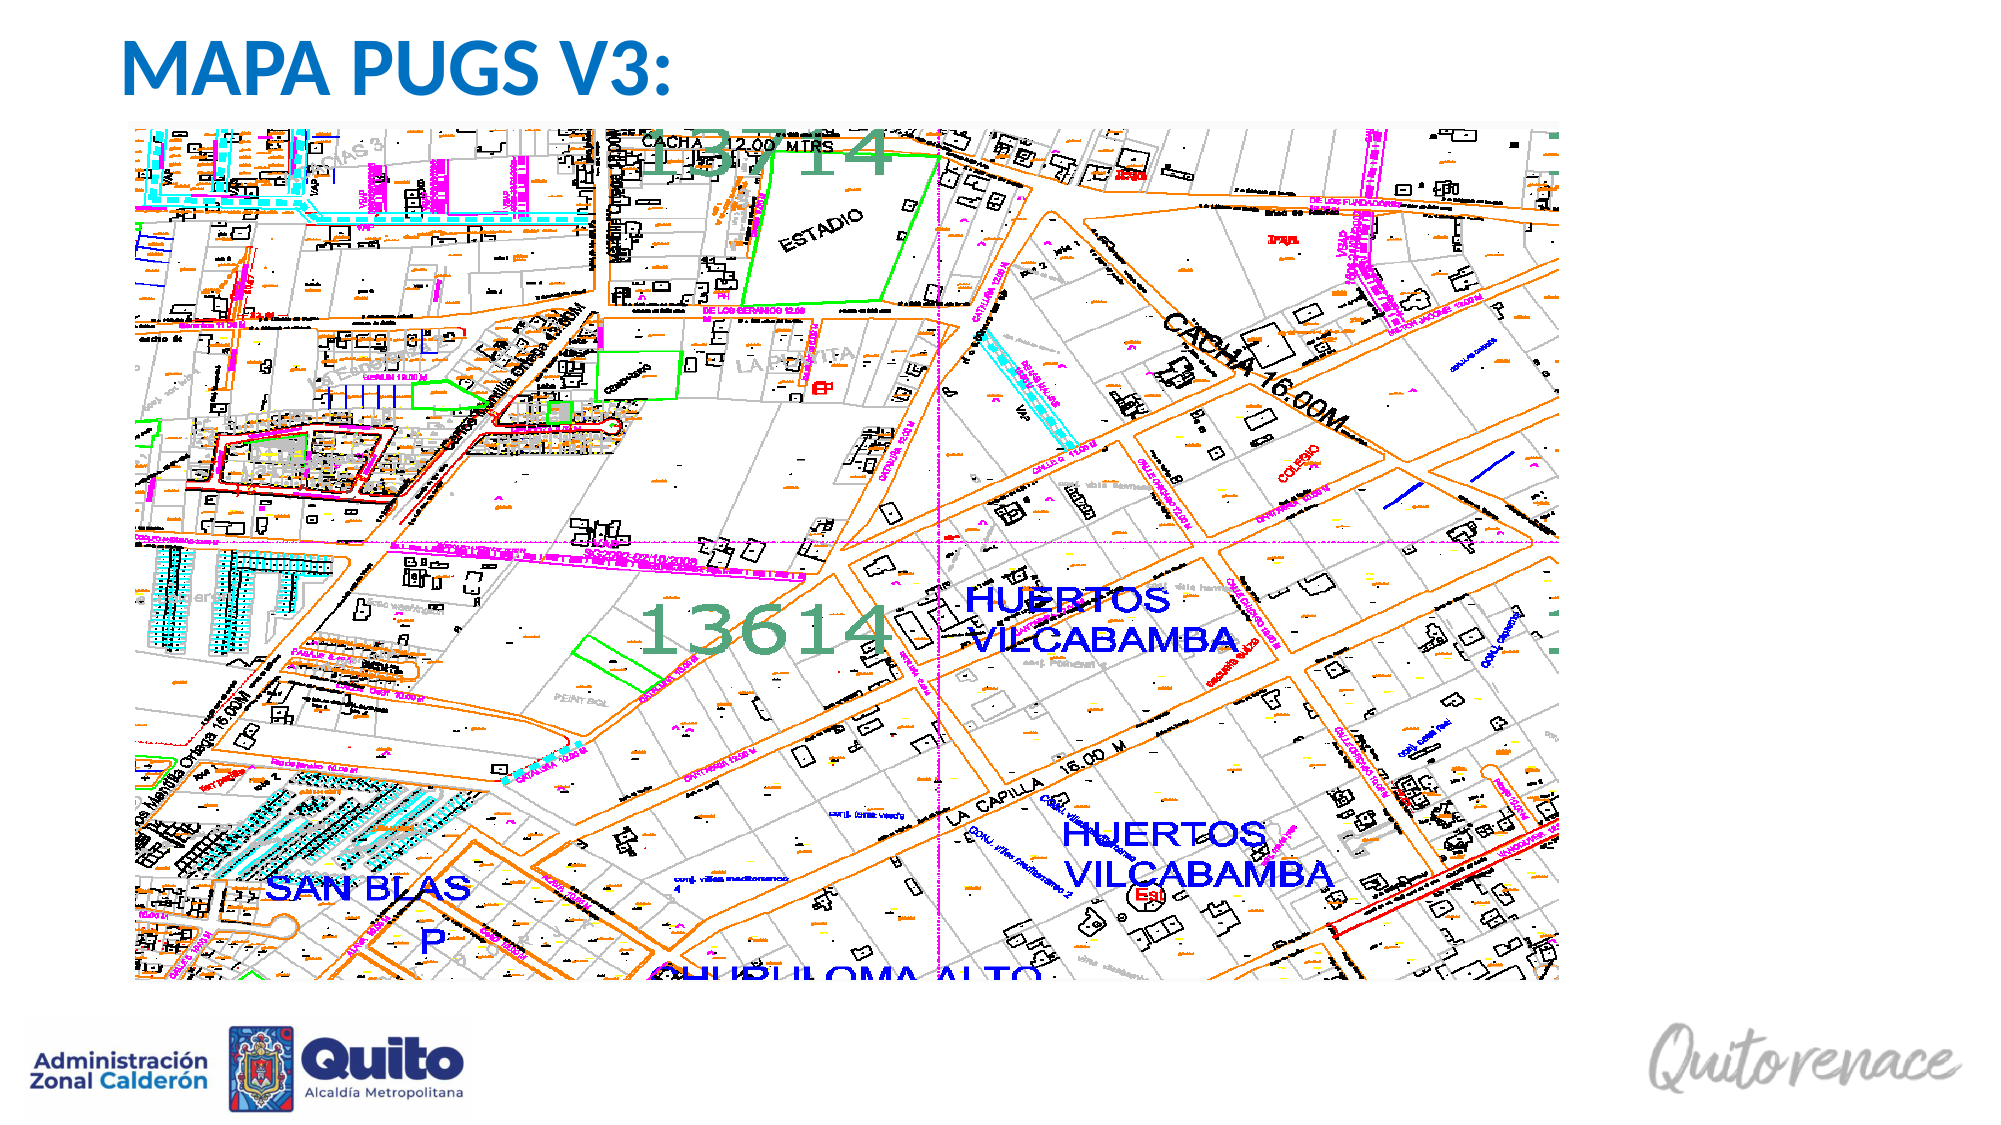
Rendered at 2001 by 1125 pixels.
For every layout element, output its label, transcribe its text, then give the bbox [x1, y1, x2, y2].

picture [1643, 1008, 1969, 1108]
text_box MAPA PUGS V3: [104, 5, 1090, 120]
picture [19, 1015, 471, 1123]
picture [127, 121, 1560, 982]
